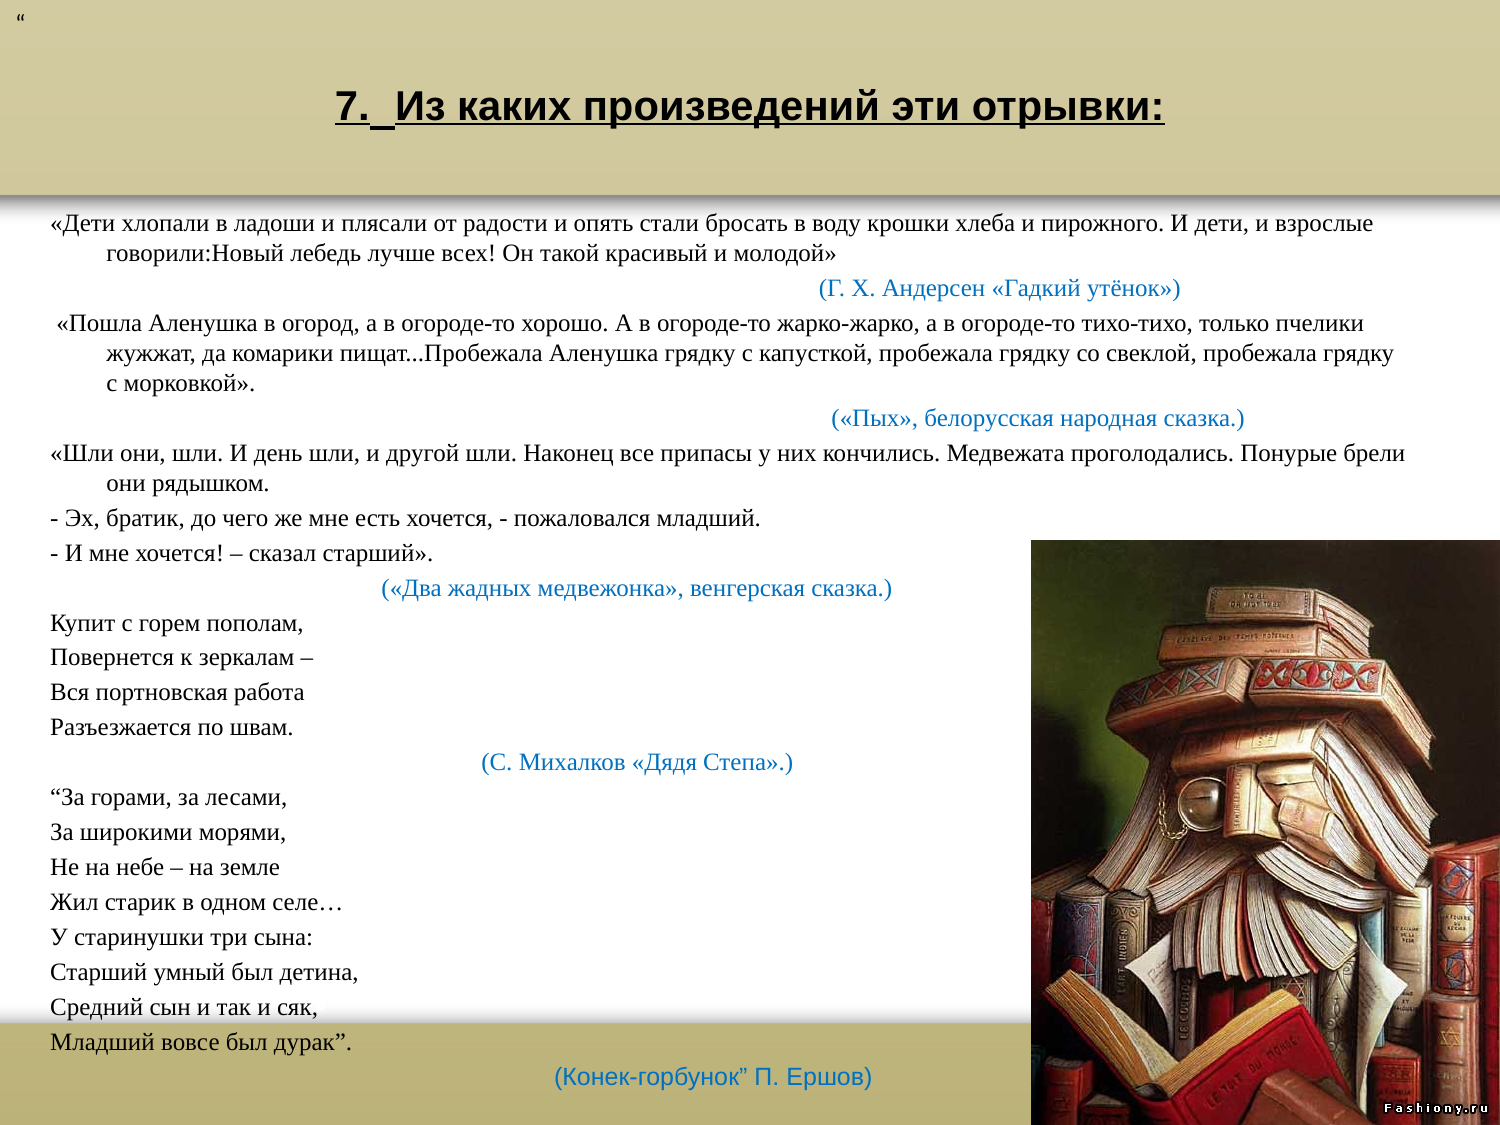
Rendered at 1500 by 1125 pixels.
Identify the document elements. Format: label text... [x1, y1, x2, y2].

picture [0, 0, 1500, 1125]
text_box “ [0, 0, 41, 46]
title 7. Из каких произведений эти отрывки: [74, 44, 1426, 163]
list «Дети хлопали в ладоши и плясали от радости и опять стали бросать в воду крошки хлеба и пирожного. И дети, и взрослые говорили:Новый лебедь лучше всех! Он такой красивый и молодой» (Г. Х. Андерсен «Гадкий утёнок») «Пошла Аленушка в огород, а в огороде-то хорошо. А в огороде-то жарко-жарко, а в огороде-то тихо-тихо, только пчелики жужжат, да комарики пищат...Пробежала Аленушка грядку с капусткой, пробежала грядку со свеклой, пробежала грядку с морковкой». («Пых», белорусская народная сказка.) «Шли они, шли. И день шли, и другой шли. Наконец все припасы у них кончились. Медвежата проголодались. Понурые брели они рядышком. - Эх, братик, до чего же мне есть хочется, - пожаловался младший. - И мне хочется! – сказал старший». («Два жадных медвежонка», венгерская сказка.) Купит с горем пополам, Повернется к зеркалам – Вся портновская работа Разъезжается по швам. (С. Михалков «Дядя Степа».) “За горами, за лесами, За широкими морями, Не на небе – на земле Жил старик в одном селе… У старинушки три сына: Старший умный был детина, Средний сын и так и сяк, Младший вовсе был дурак”. (Конек-горбунок” П. Ершов) [34, 163, 1426, 1125]
